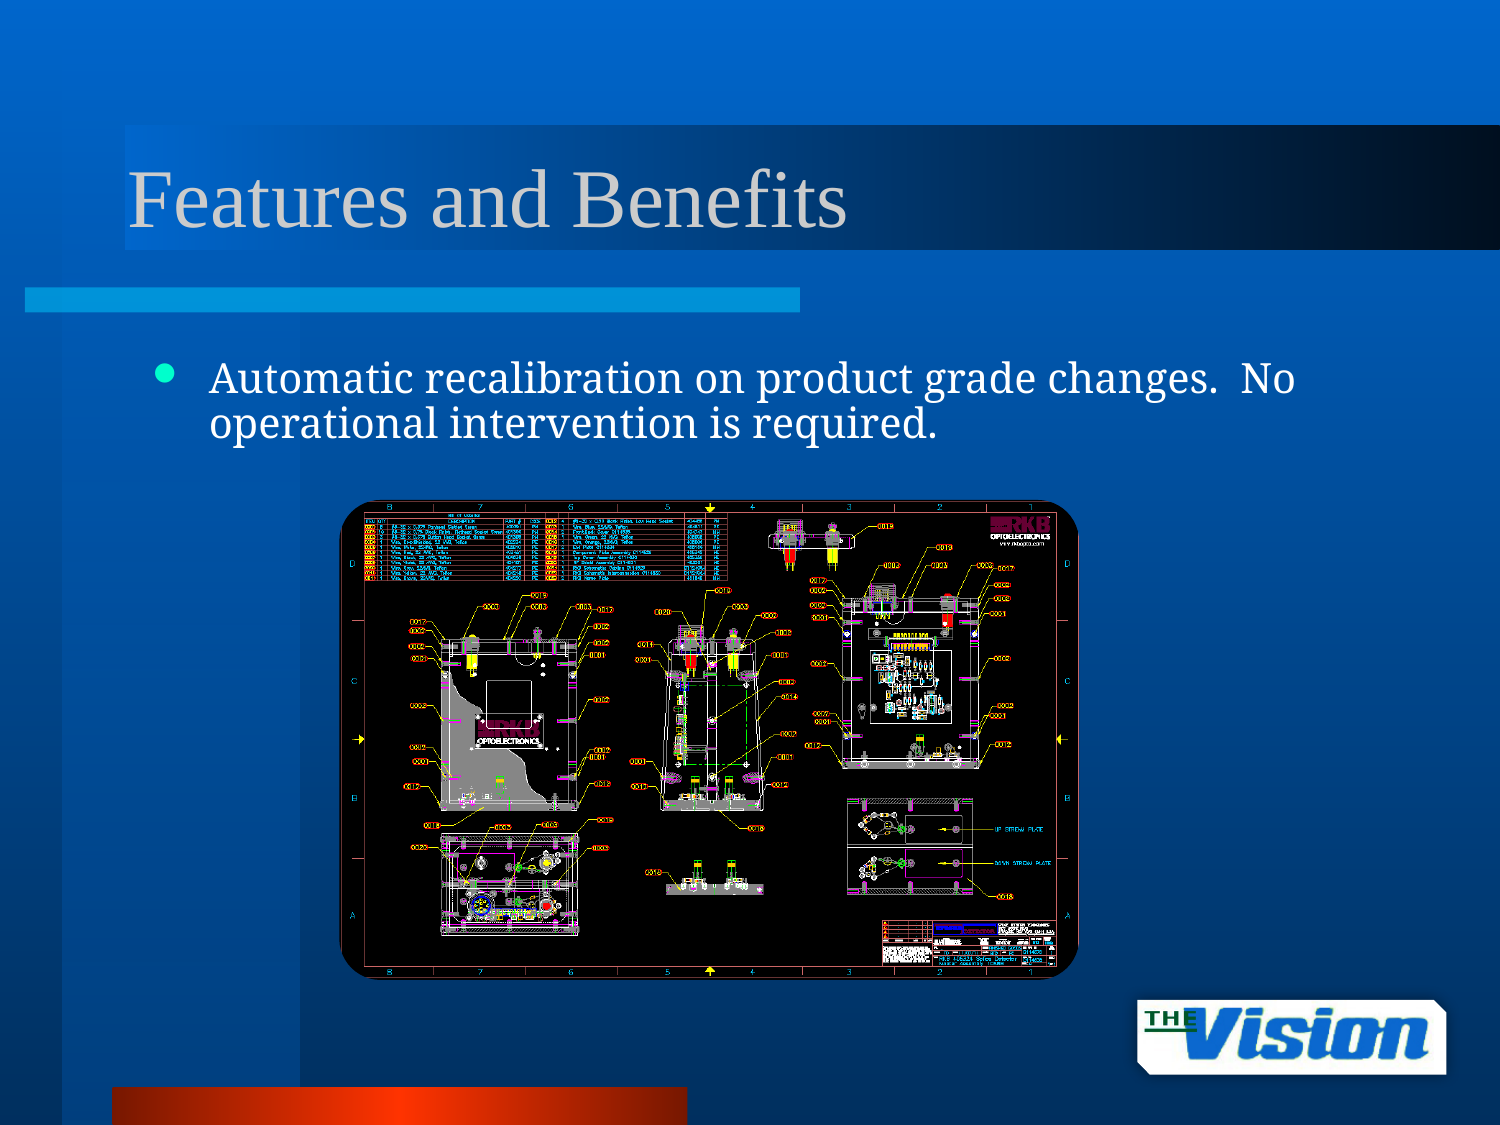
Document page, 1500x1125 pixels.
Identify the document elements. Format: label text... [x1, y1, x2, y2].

title Features and Benefits [112, 99, 1388, 288]
text_box Automatic recalibration on product grade changes. No operational intervention is required. [137, 350, 1413, 463]
list [112, 324, 1388, 1000]
picture [1137, 999, 1447, 1075]
picture [339, 499, 1080, 981]
